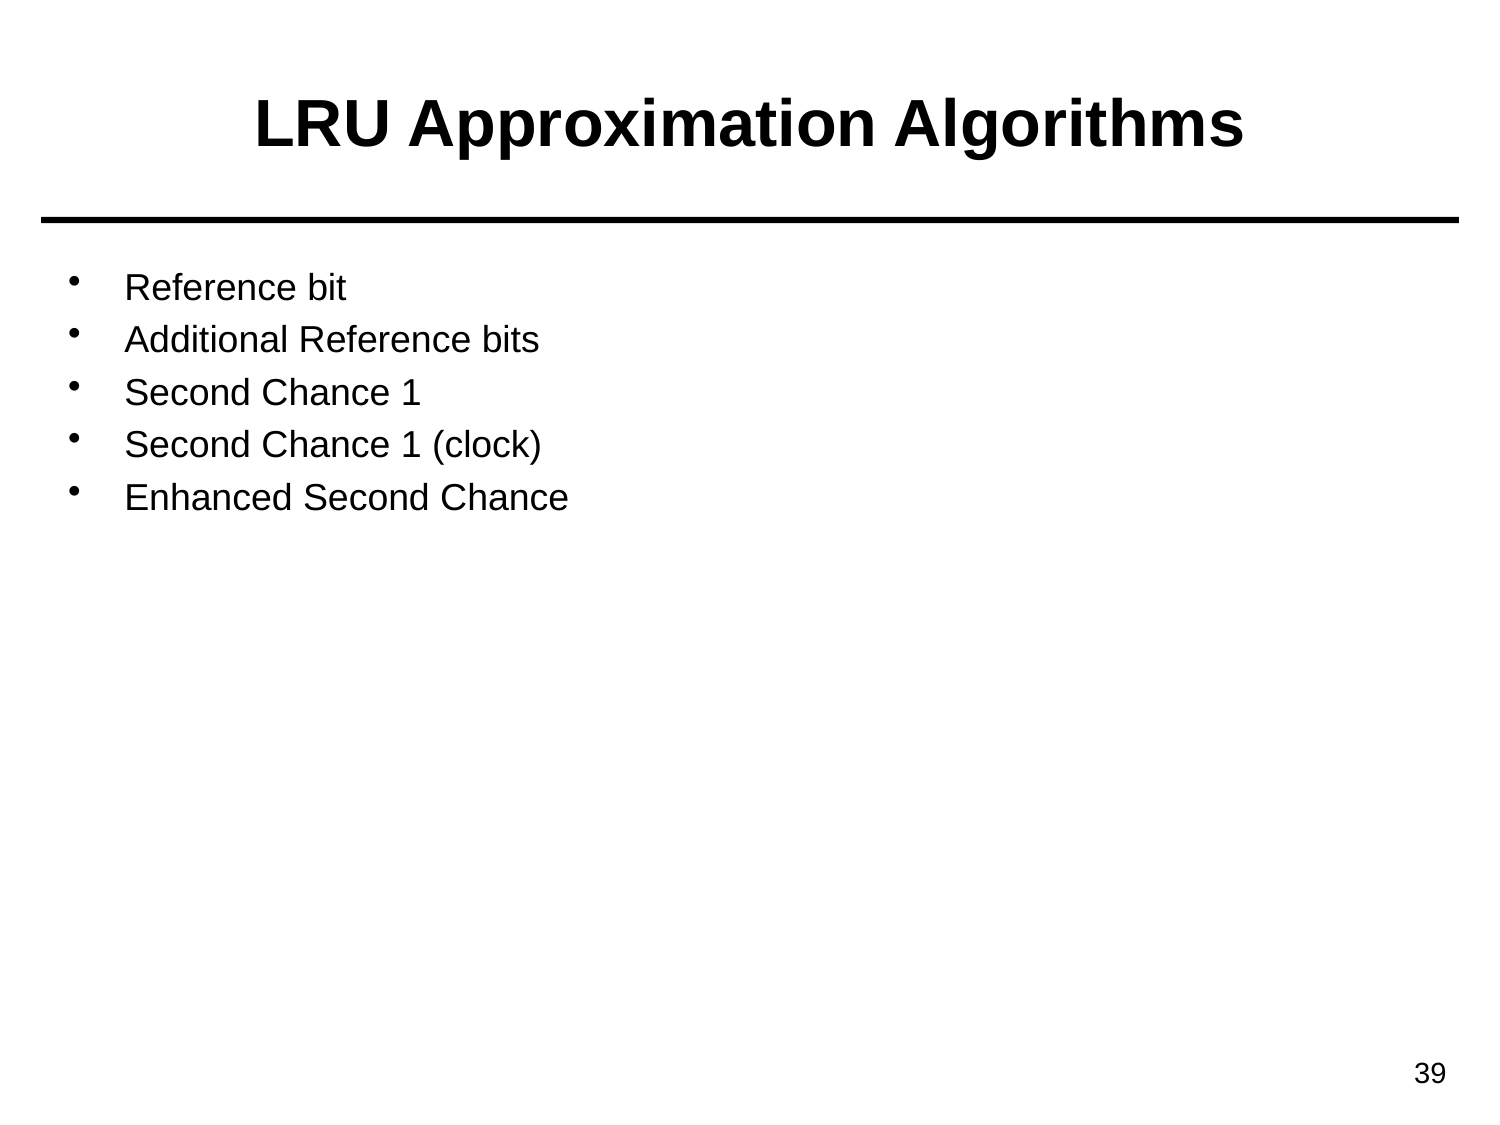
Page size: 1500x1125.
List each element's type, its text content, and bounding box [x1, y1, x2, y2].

title LRU Approximation Algorithms [53, 26, 1447, 214]
slide_number 39 [1305, 1046, 1462, 1098]
list Reference bit Additional Reference bits Second Chance 1 Second Chance 1 (clock) Enhanced Second Chance [53, 255, 1447, 1024]
